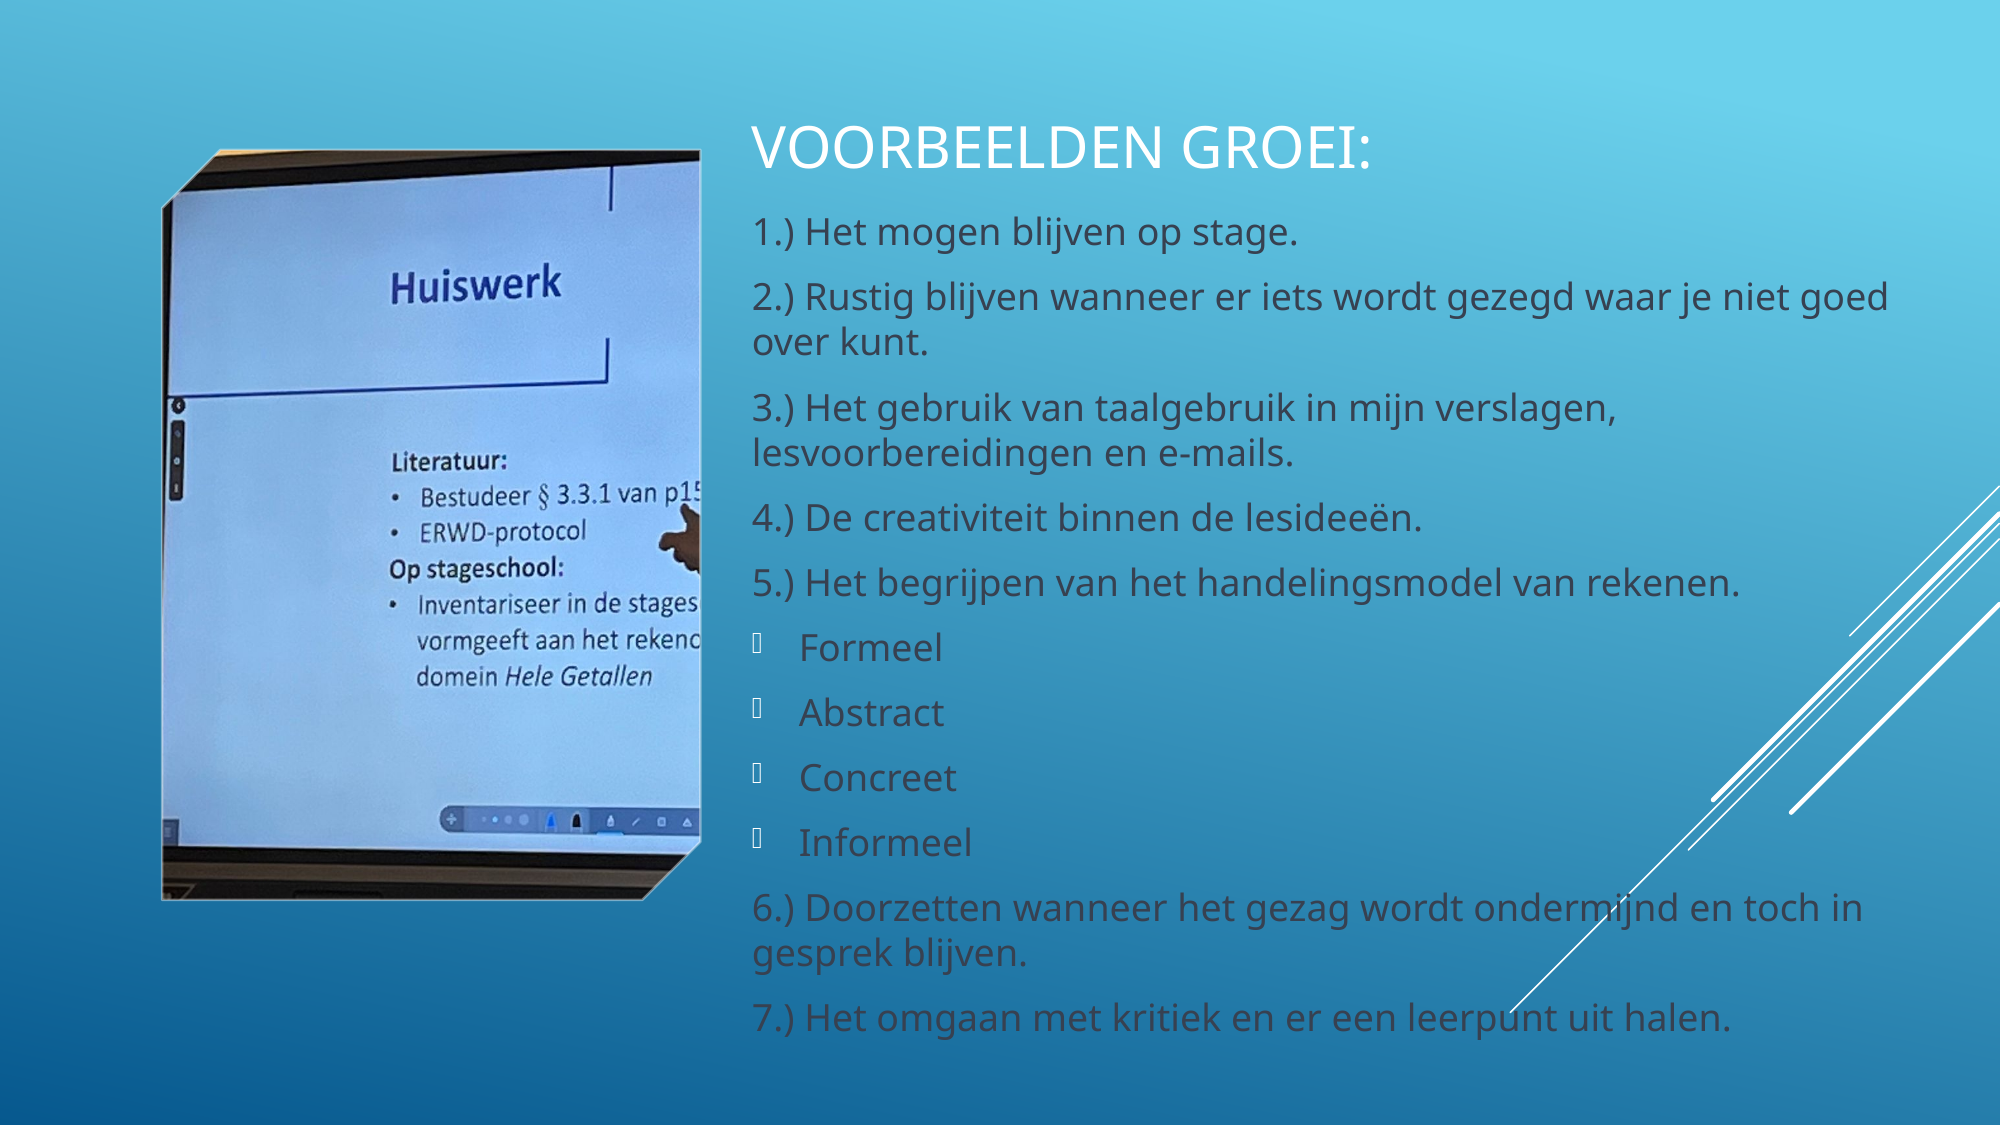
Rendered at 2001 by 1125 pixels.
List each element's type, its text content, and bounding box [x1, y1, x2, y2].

picture [161, 149, 701, 901]
list 1.) Het mogen blijven op stage. 2.) Rustig blijven wanneer er iets wordt gezegd waar je niet goed over kunt. 3.) Het gebruik van taalgebruik in mijn verslagen, lesvoorbereidingen en e-mails. 4.) De creativiteit binnen de lesideeën. 5.) Het begrijpen van het handelingsmodel van rekenen. Formeel Abstract Concreet Informeel 6.) Doorzetten wanneer het gezag wordt ondermijnd en toch in gesprek blijven. 7.) Het omgaan met kritiek en er een leerpunt uit halen. [736, 200, 1939, 1085]
title Voorbeelden groei: [736, 0, 1725, 188]
